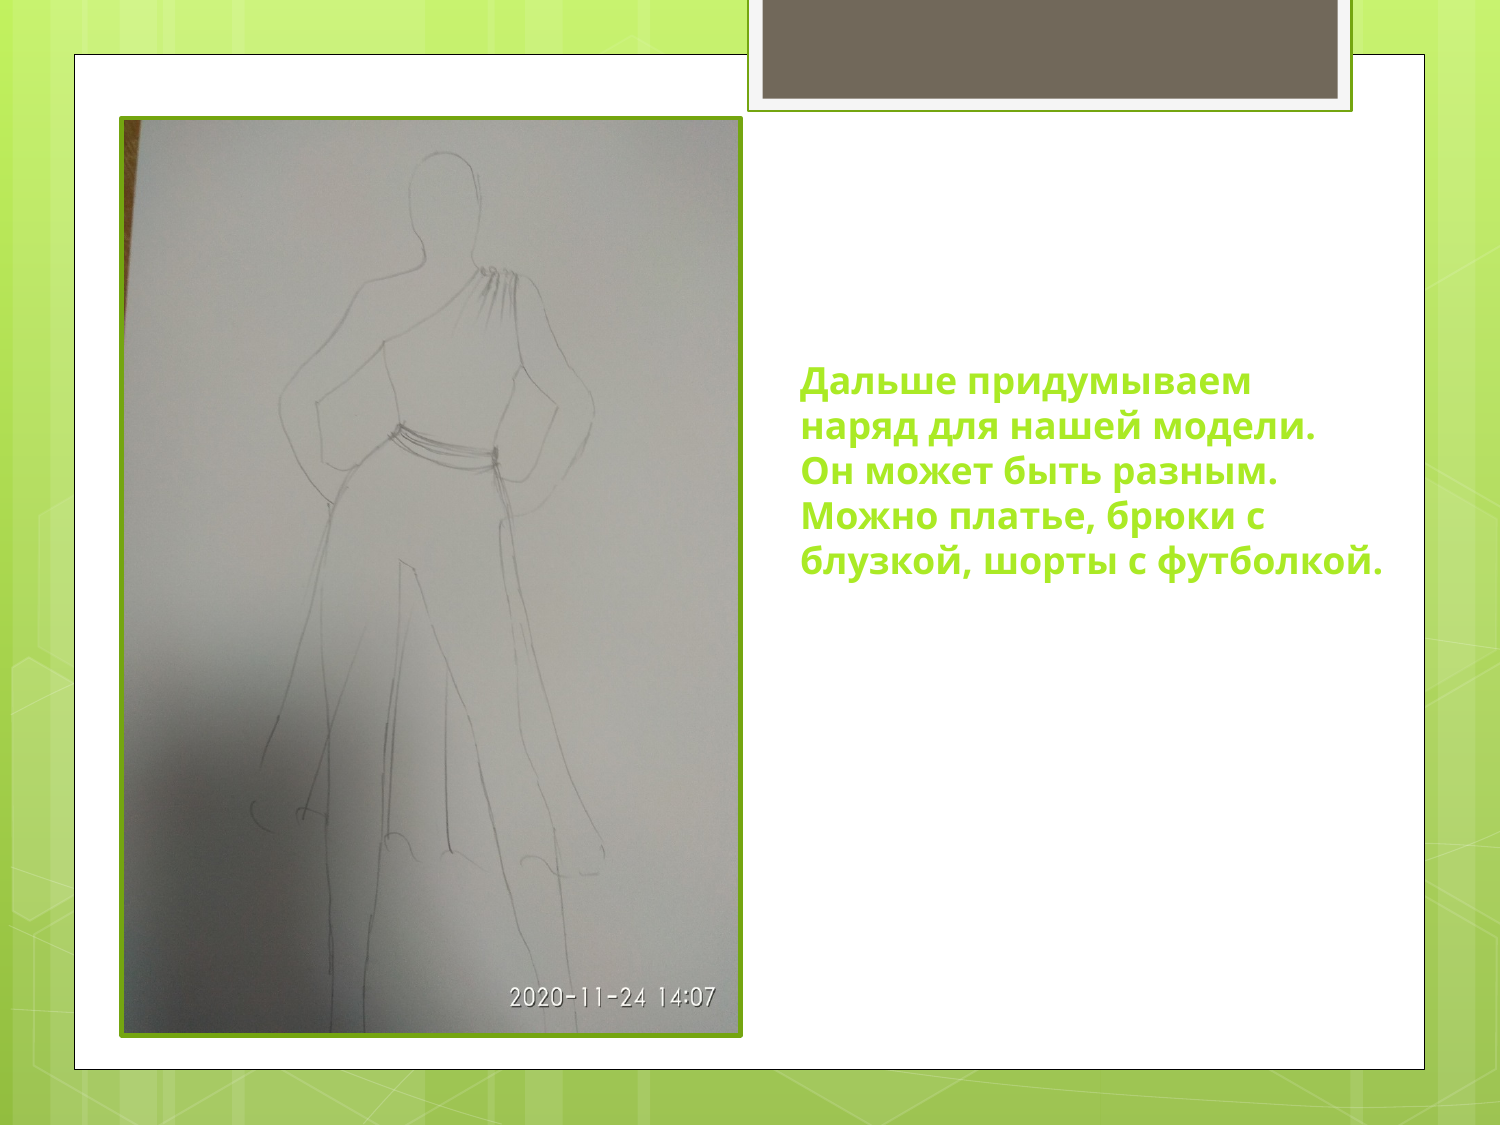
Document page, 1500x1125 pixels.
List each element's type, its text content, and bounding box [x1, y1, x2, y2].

text_box Дальше придумываем наряд для нашей модели. Он может быть разным. Можно платье, брюки с блузкой, шорты с футболкой. [785, 349, 1400, 590]
picture [123, 119, 739, 1034]
